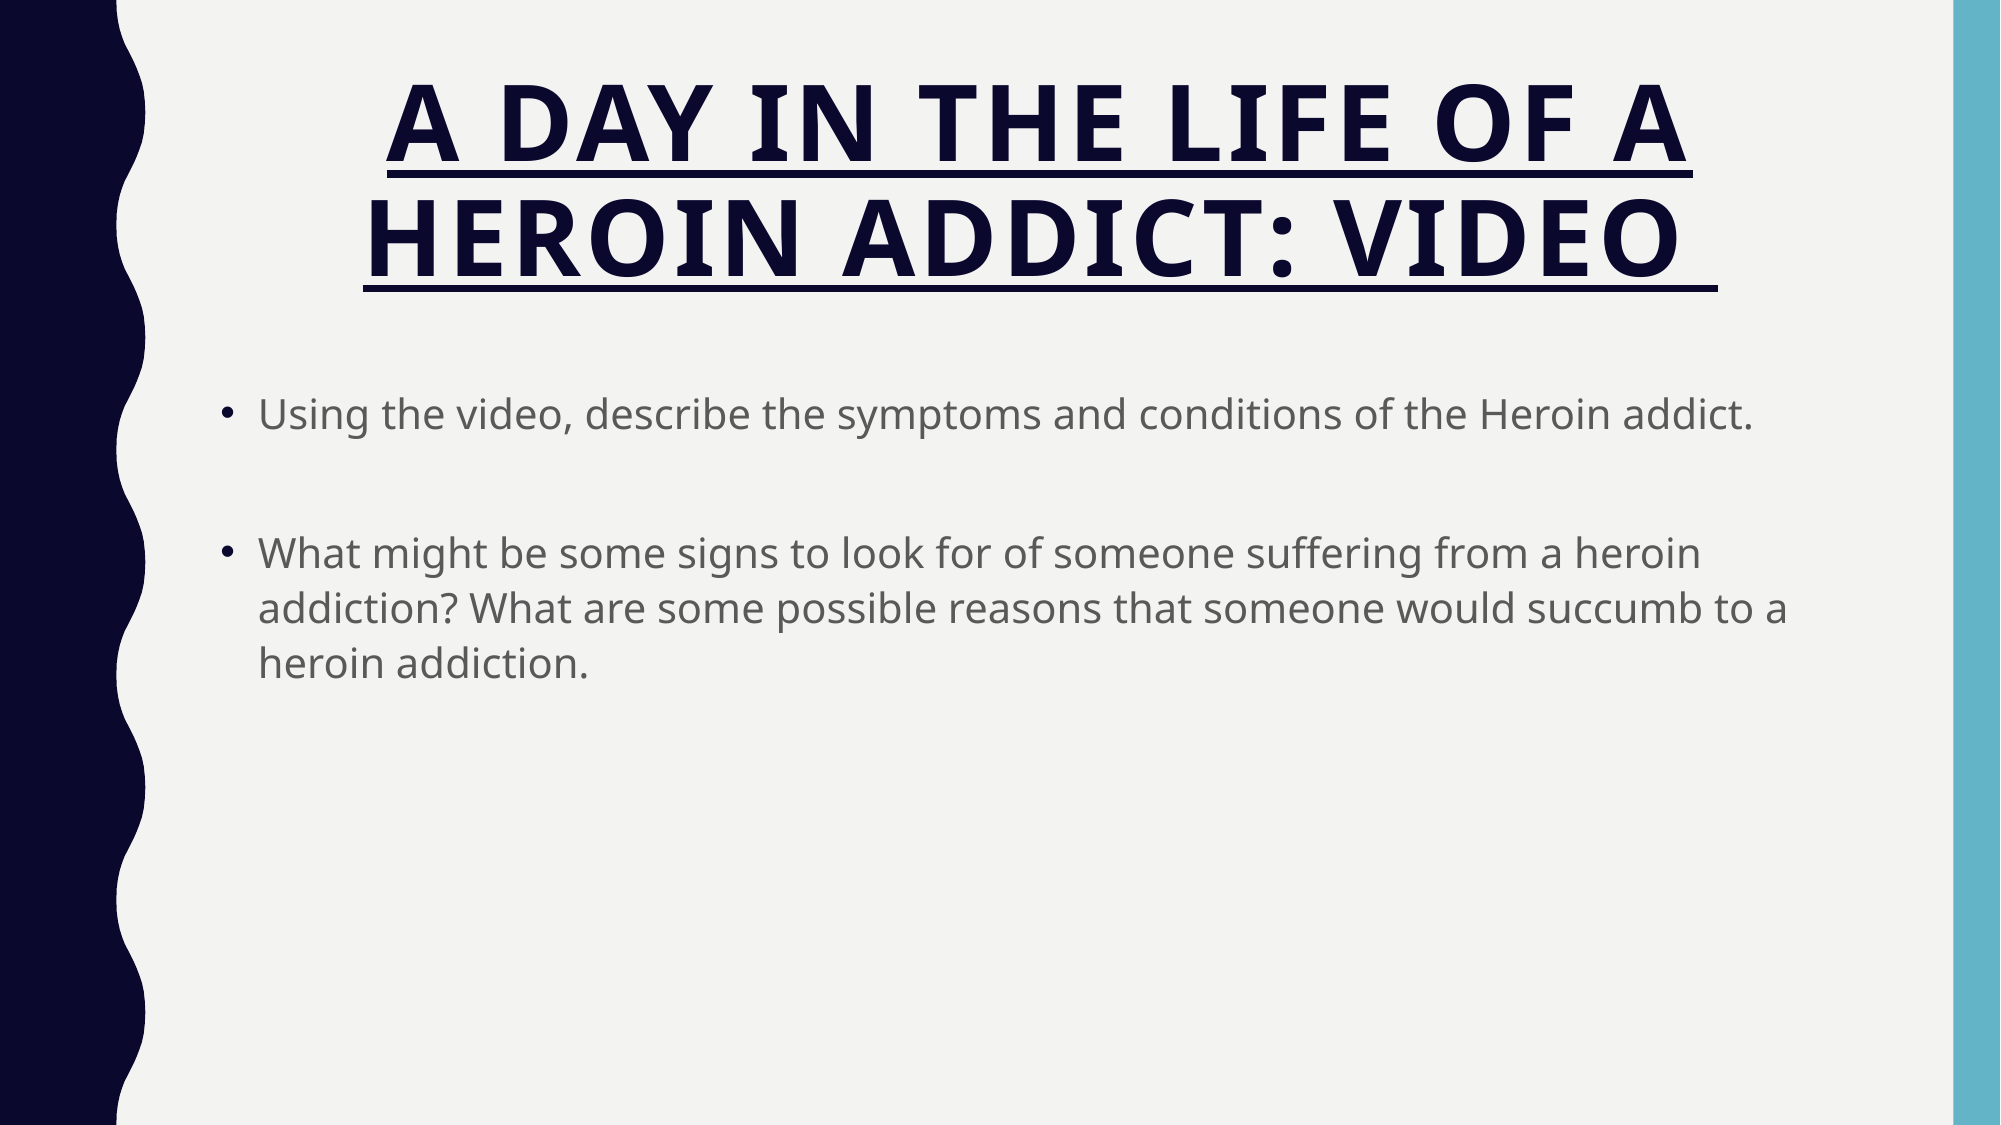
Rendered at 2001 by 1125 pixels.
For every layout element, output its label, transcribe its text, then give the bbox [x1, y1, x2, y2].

list Using the video, describe the symptoms and conditions of the Heroin addict. What might be some signs to look for of someone suffering from a heroin addiction? What are some possible reasons that someone would succumb to a heroin addiction. [205, 375, 1875, 965]
title A day in the life of a heroin addict: Video [205, 62, 1875, 308]
